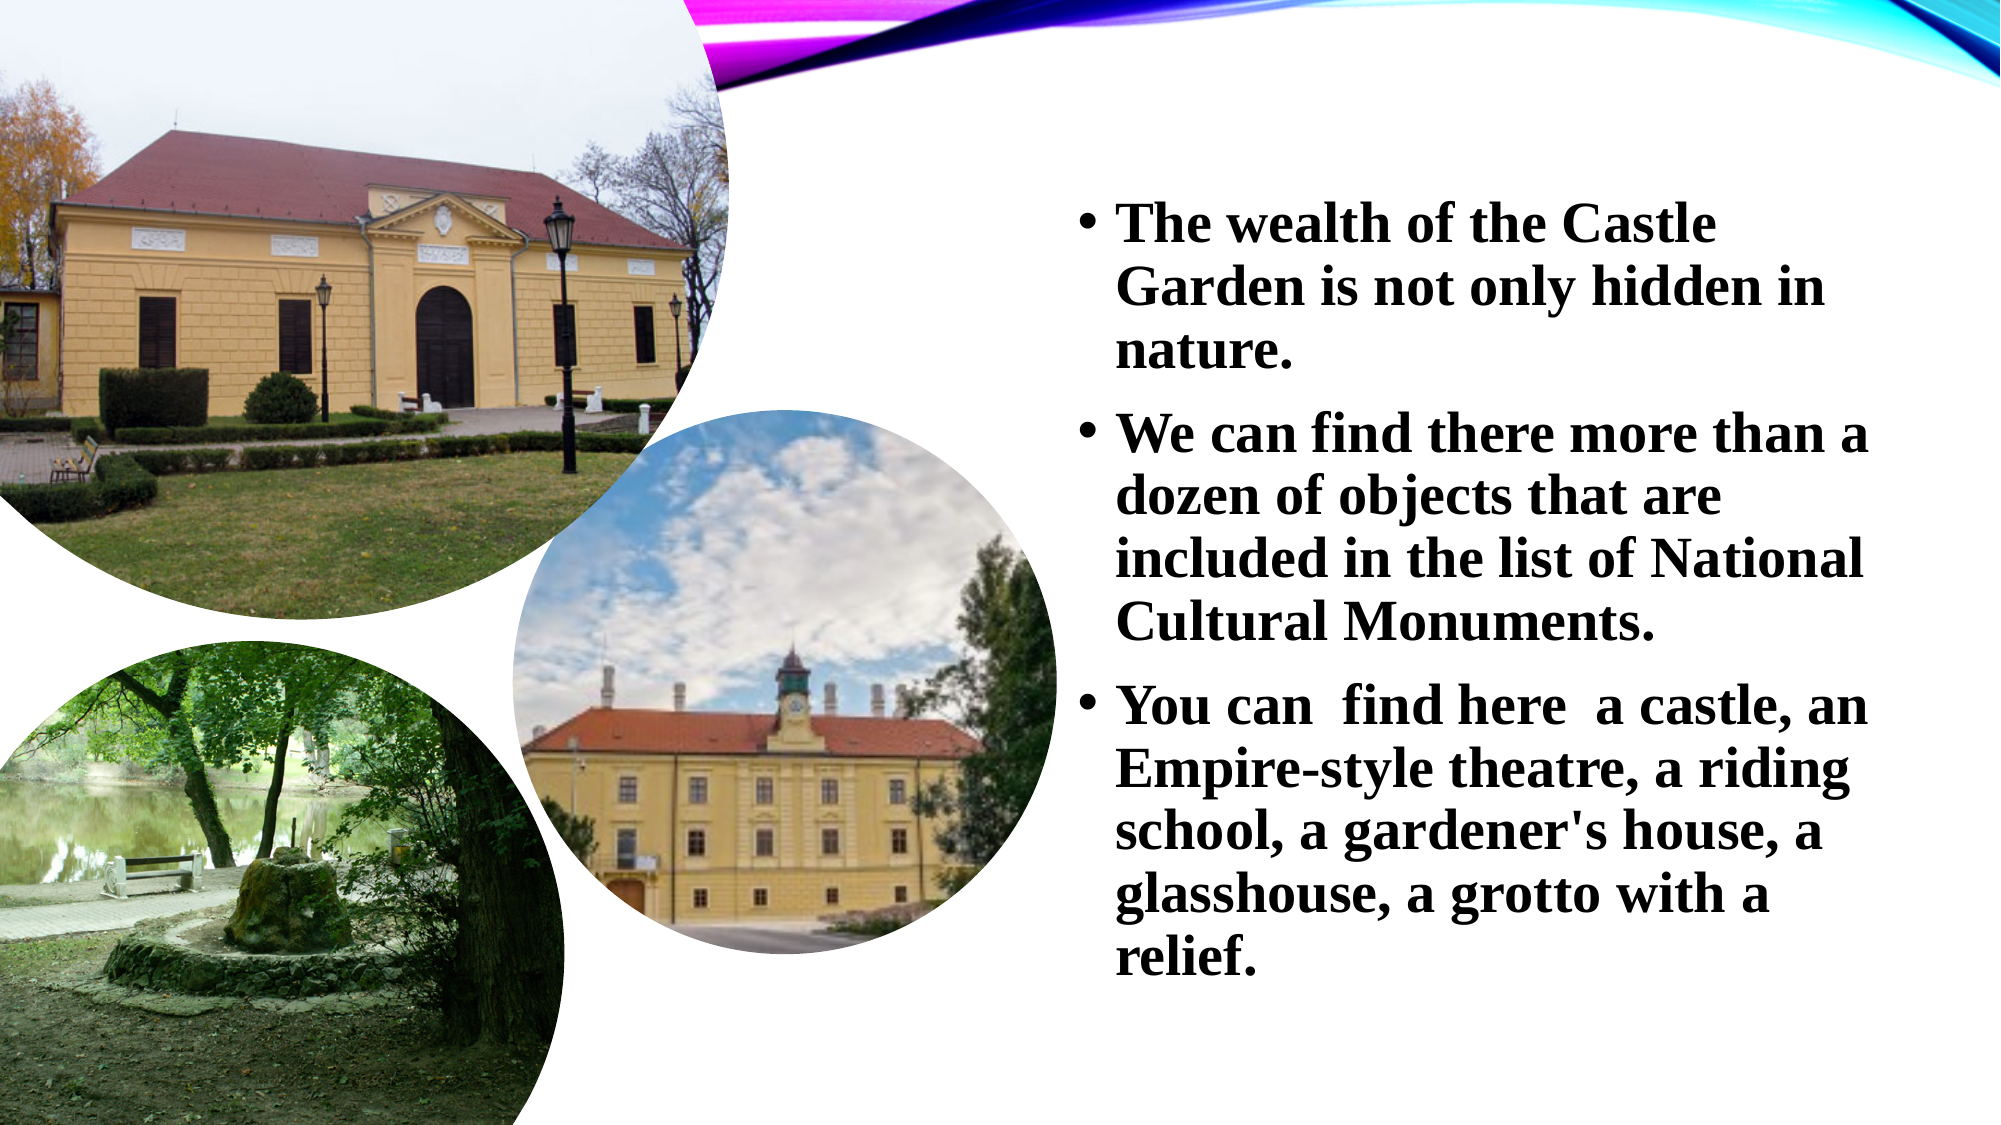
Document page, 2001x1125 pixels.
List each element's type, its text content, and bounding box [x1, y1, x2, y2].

list The wealth of the Castle Garden is not only hidden in nature. We can find there more than a dozen of objects that are included in the list of National Cultural Monuments. You can find here a castle, an Empire-style theatre, a riding school, a gardener's house, a glasshouse, a grotto with a relief. [1062, 48, 1933, 1117]
picture [1910, 0, 2000, 45]
picture [1890, 0, 2000, 75]
picture [0, 0, 2000, 1125]
